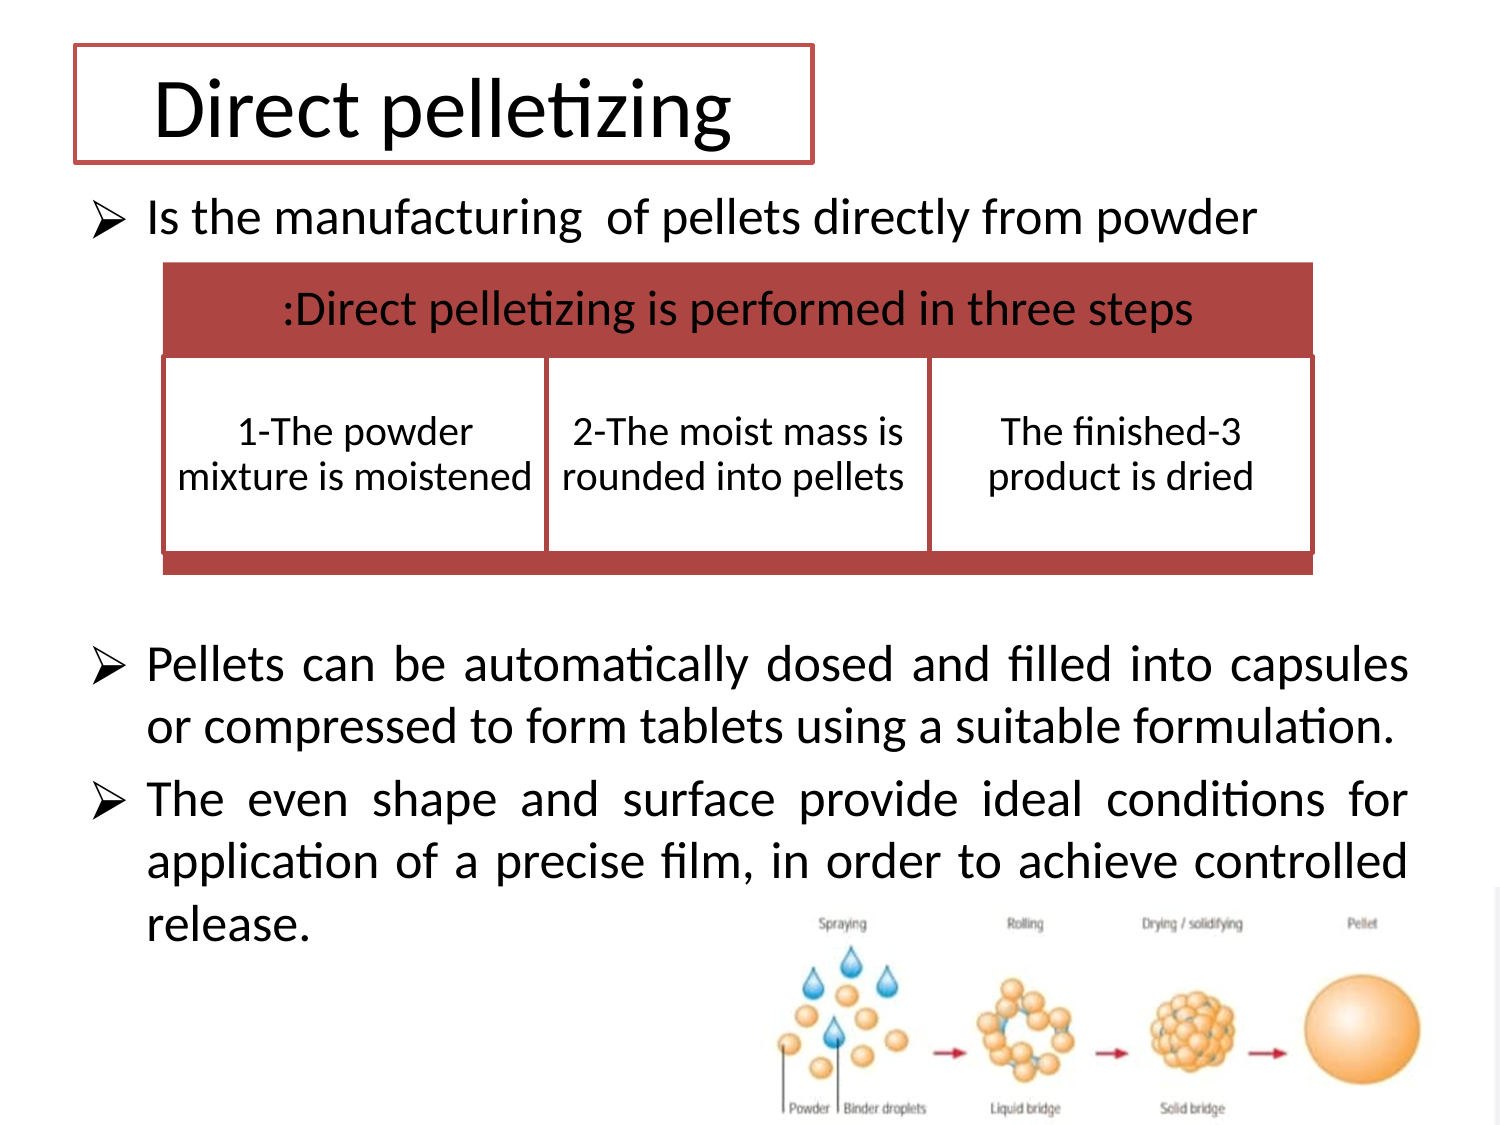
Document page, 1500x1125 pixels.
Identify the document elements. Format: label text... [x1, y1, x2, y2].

picture [737, 887, 1500, 1125]
title Direct pelletizing [75, 45, 813, 163]
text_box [162, 262, 1314, 576]
list Is the manufacturing of pellets directly from powder Pellets can be automatically dosed and filled into capsules or compressed to form tablets using a suitable formulation. The even shape and surface provide ideal conditions for application of a precise film, in order to achieve controlled release. [75, 174, 1425, 1005]
